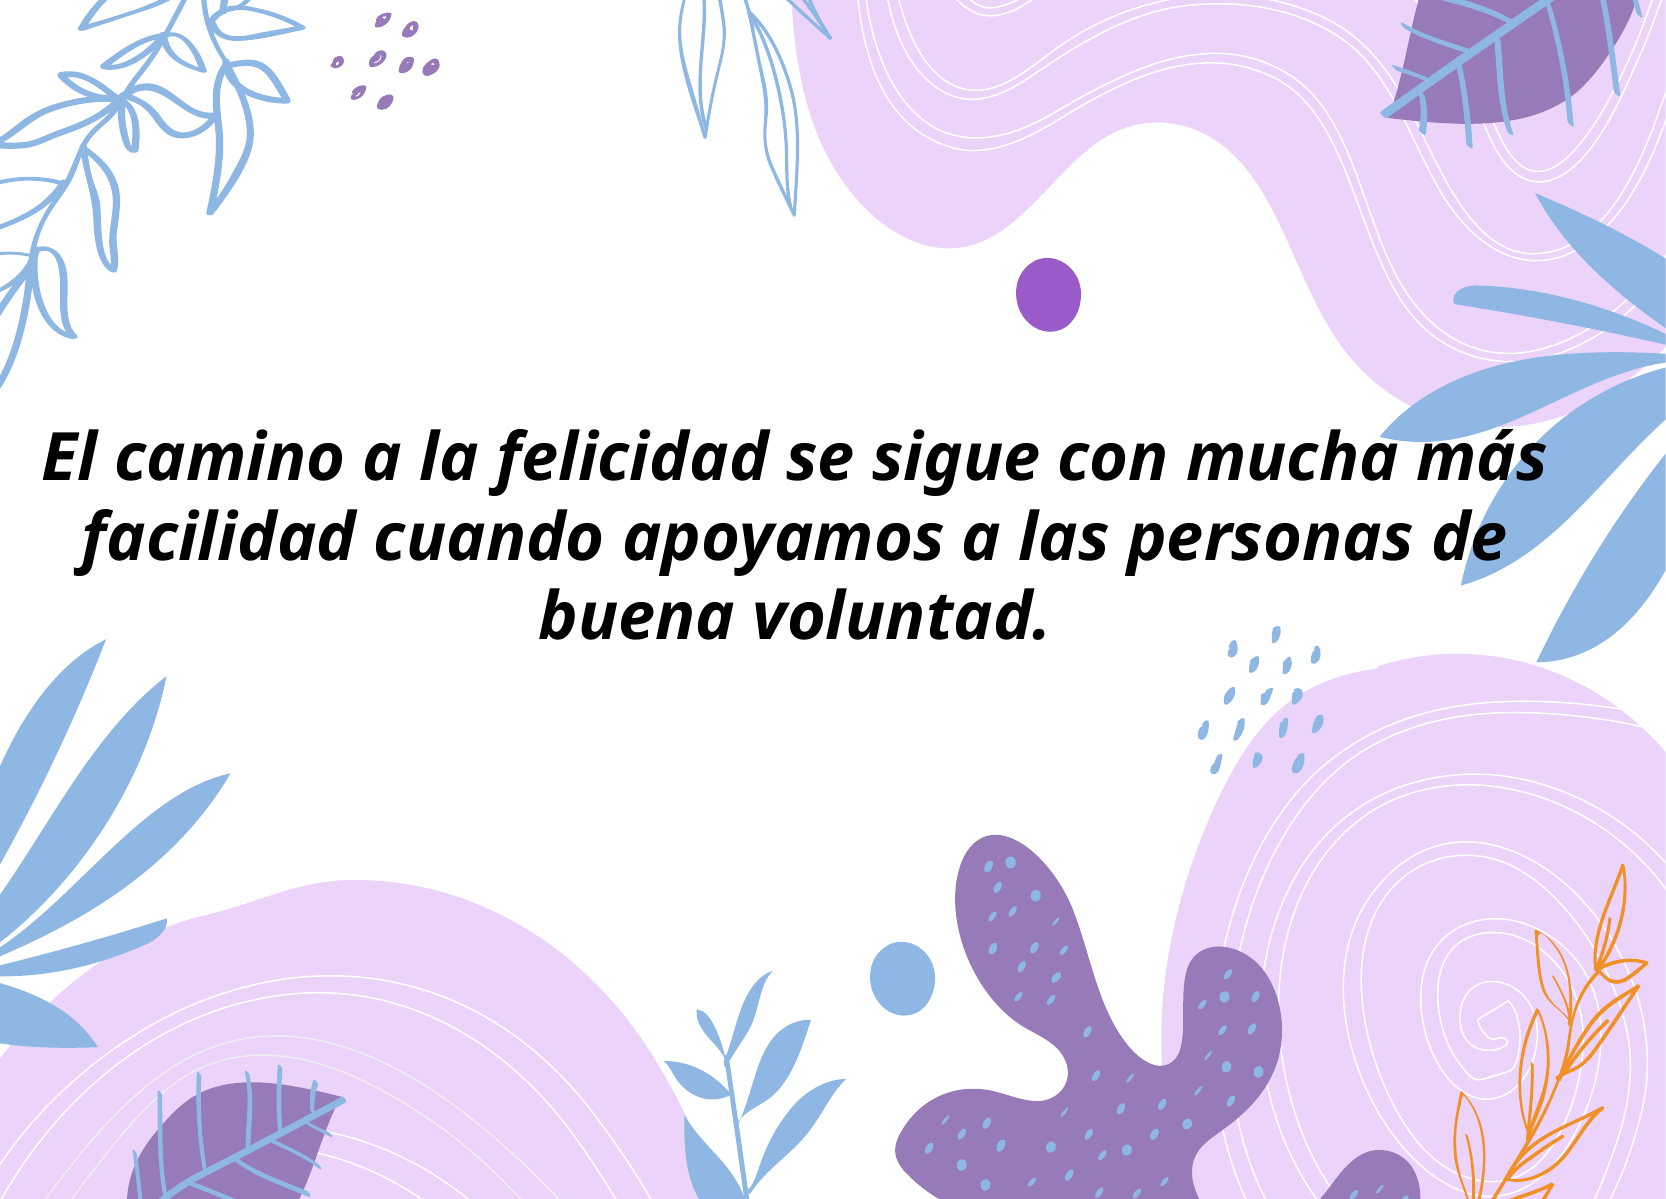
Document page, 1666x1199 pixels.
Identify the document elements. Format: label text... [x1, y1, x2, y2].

text_box El camino a la felicidad se sigue con mucha más facilidad cuando apoyamos a las personas de buena voluntad. [3, 405, 1587, 821]
